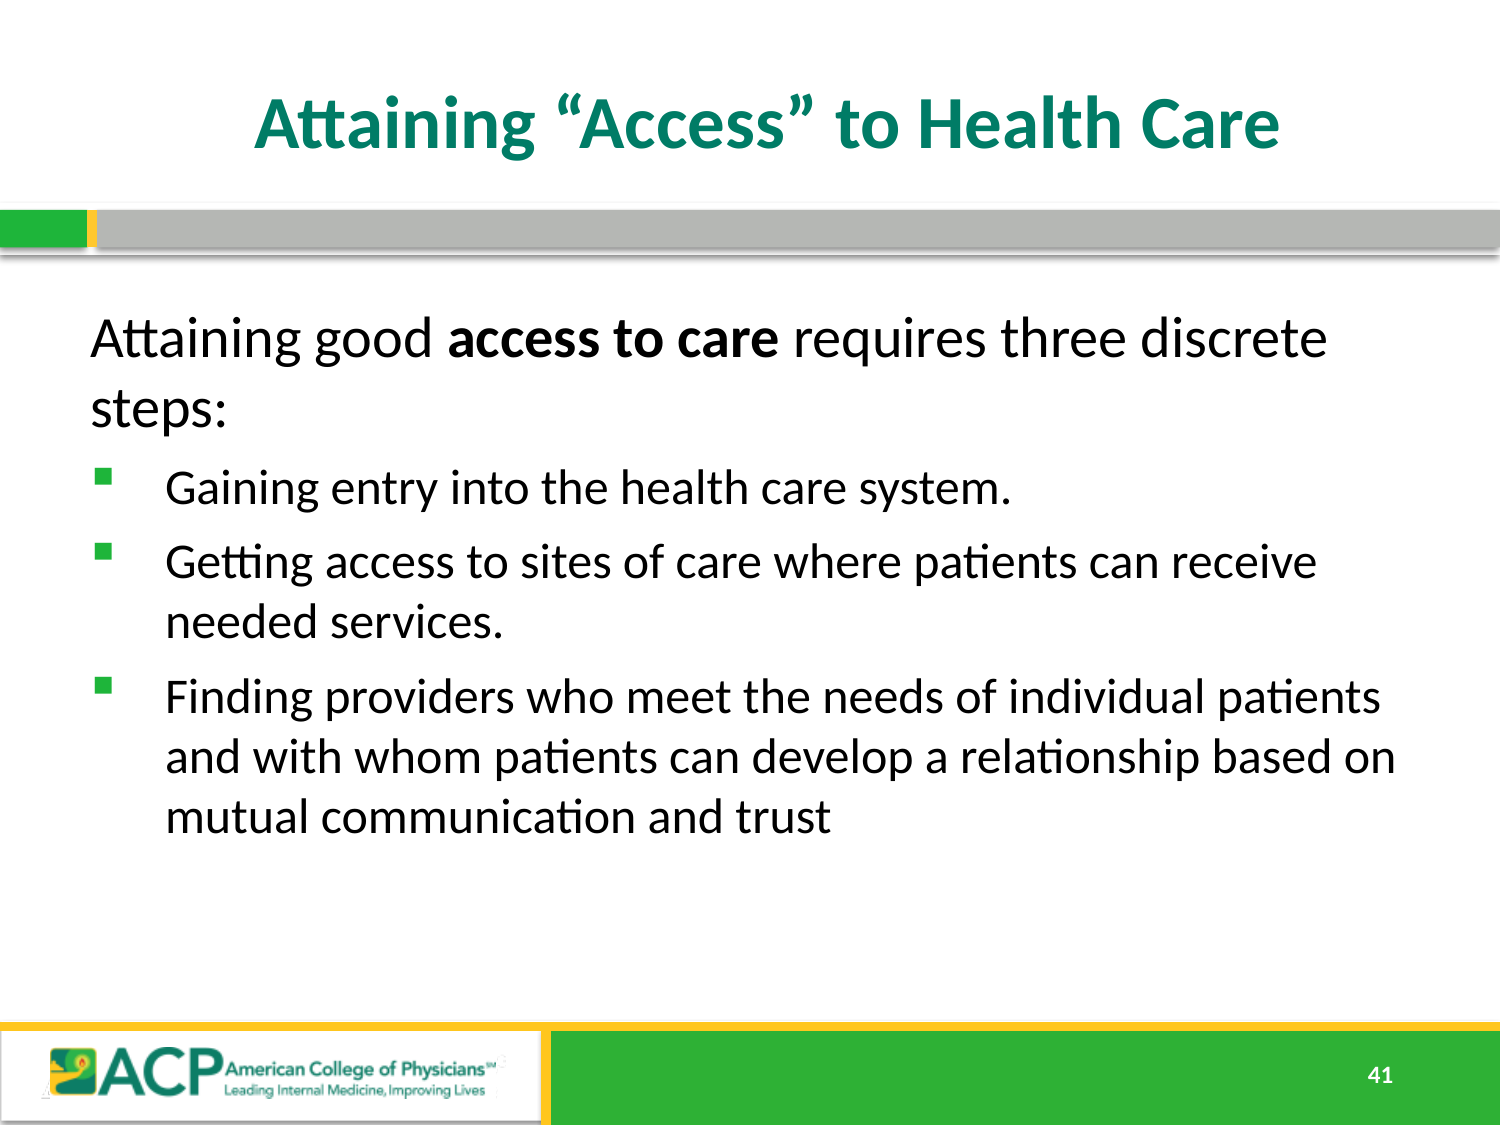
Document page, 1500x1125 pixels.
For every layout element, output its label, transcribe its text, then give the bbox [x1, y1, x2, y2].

list Attaining good access to care requires three discrete steps: Gaining entry into the health care system. Getting access to sites of care where patients can receive needed services. Finding providers who meet the needs of individual patients and with whom patients can develop a relationship based on mutual communication and trust [75, 249, 1463, 1011]
title Attaining “Access” to Health Care [99, 37, 1438, 200]
picture [50, 1047, 496, 1099]
